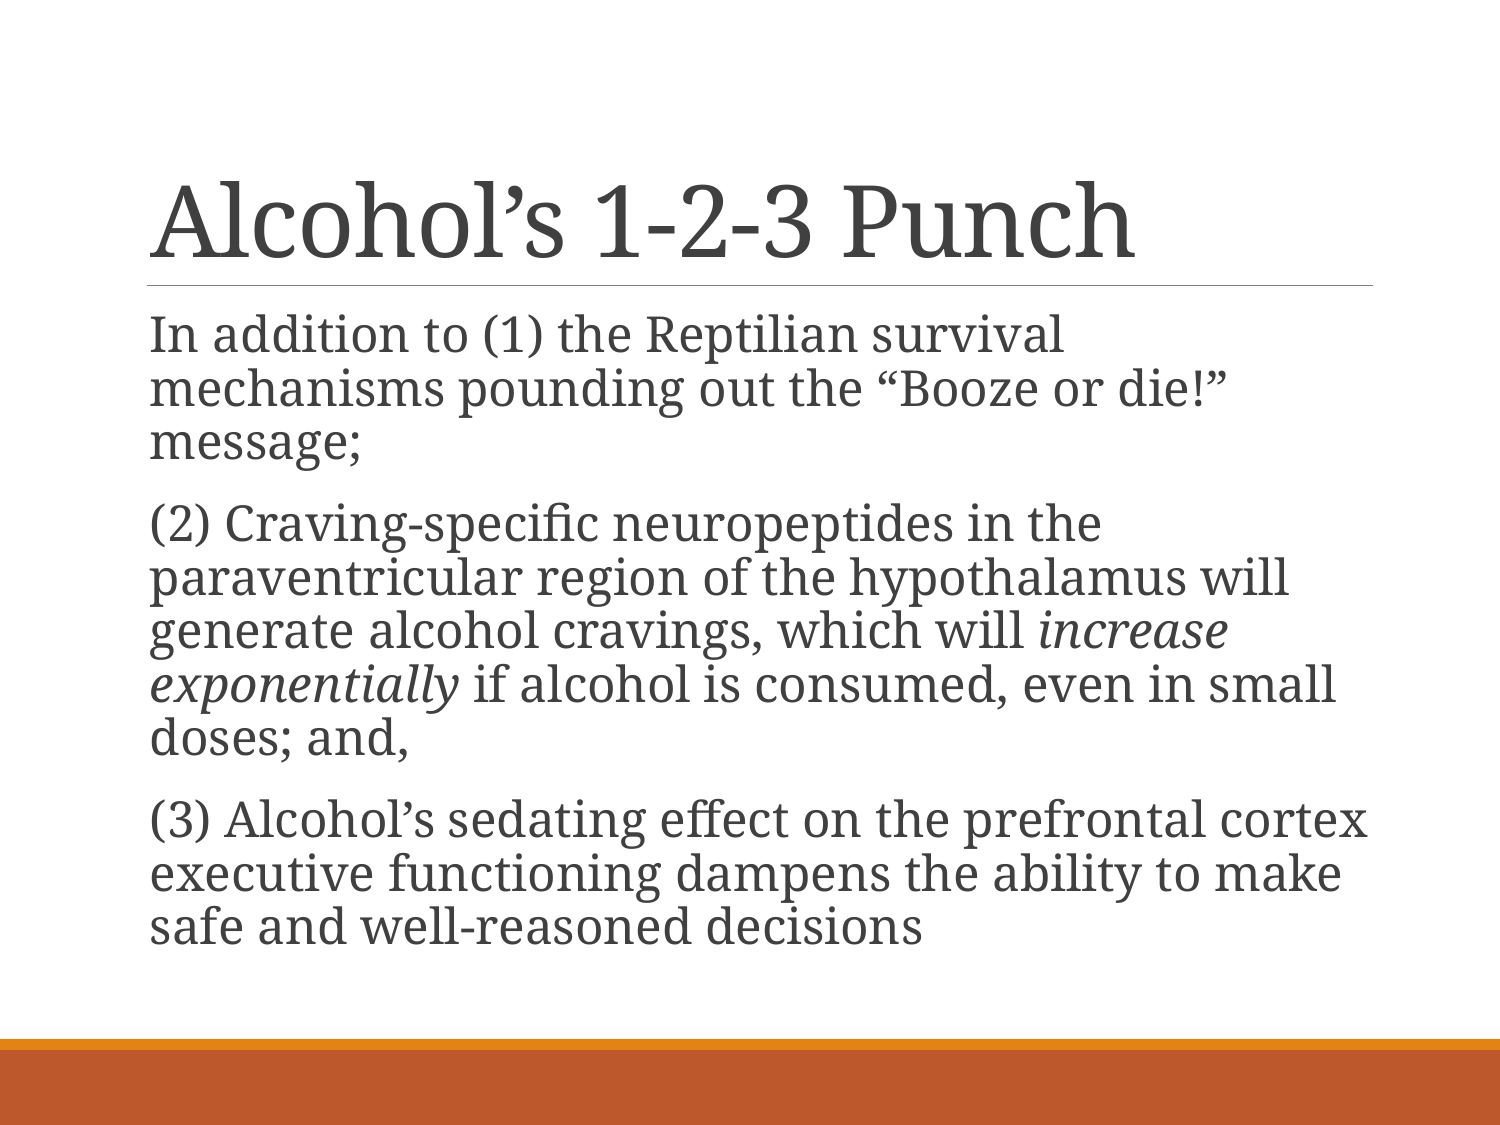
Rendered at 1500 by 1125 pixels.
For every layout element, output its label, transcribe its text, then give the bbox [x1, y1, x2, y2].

list In addition to (1) the Reptilian survival mechanisms pounding out the “Booze or die!” message; (2) Craving-specific neuropeptides in the paraventricular region of the hypothalamus will generate alcohol cravings, which will increase exponentially if alcohol is consumed, even in small doses; and, (3) Alcohol’s sedating effect on the prefrontal cortex executive functioning dampens the ability to make safe and well-reasoned decisions [135, 302, 1373, 963]
title Alcohol’s 1-2-3 Punch [135, 47, 1373, 285]
